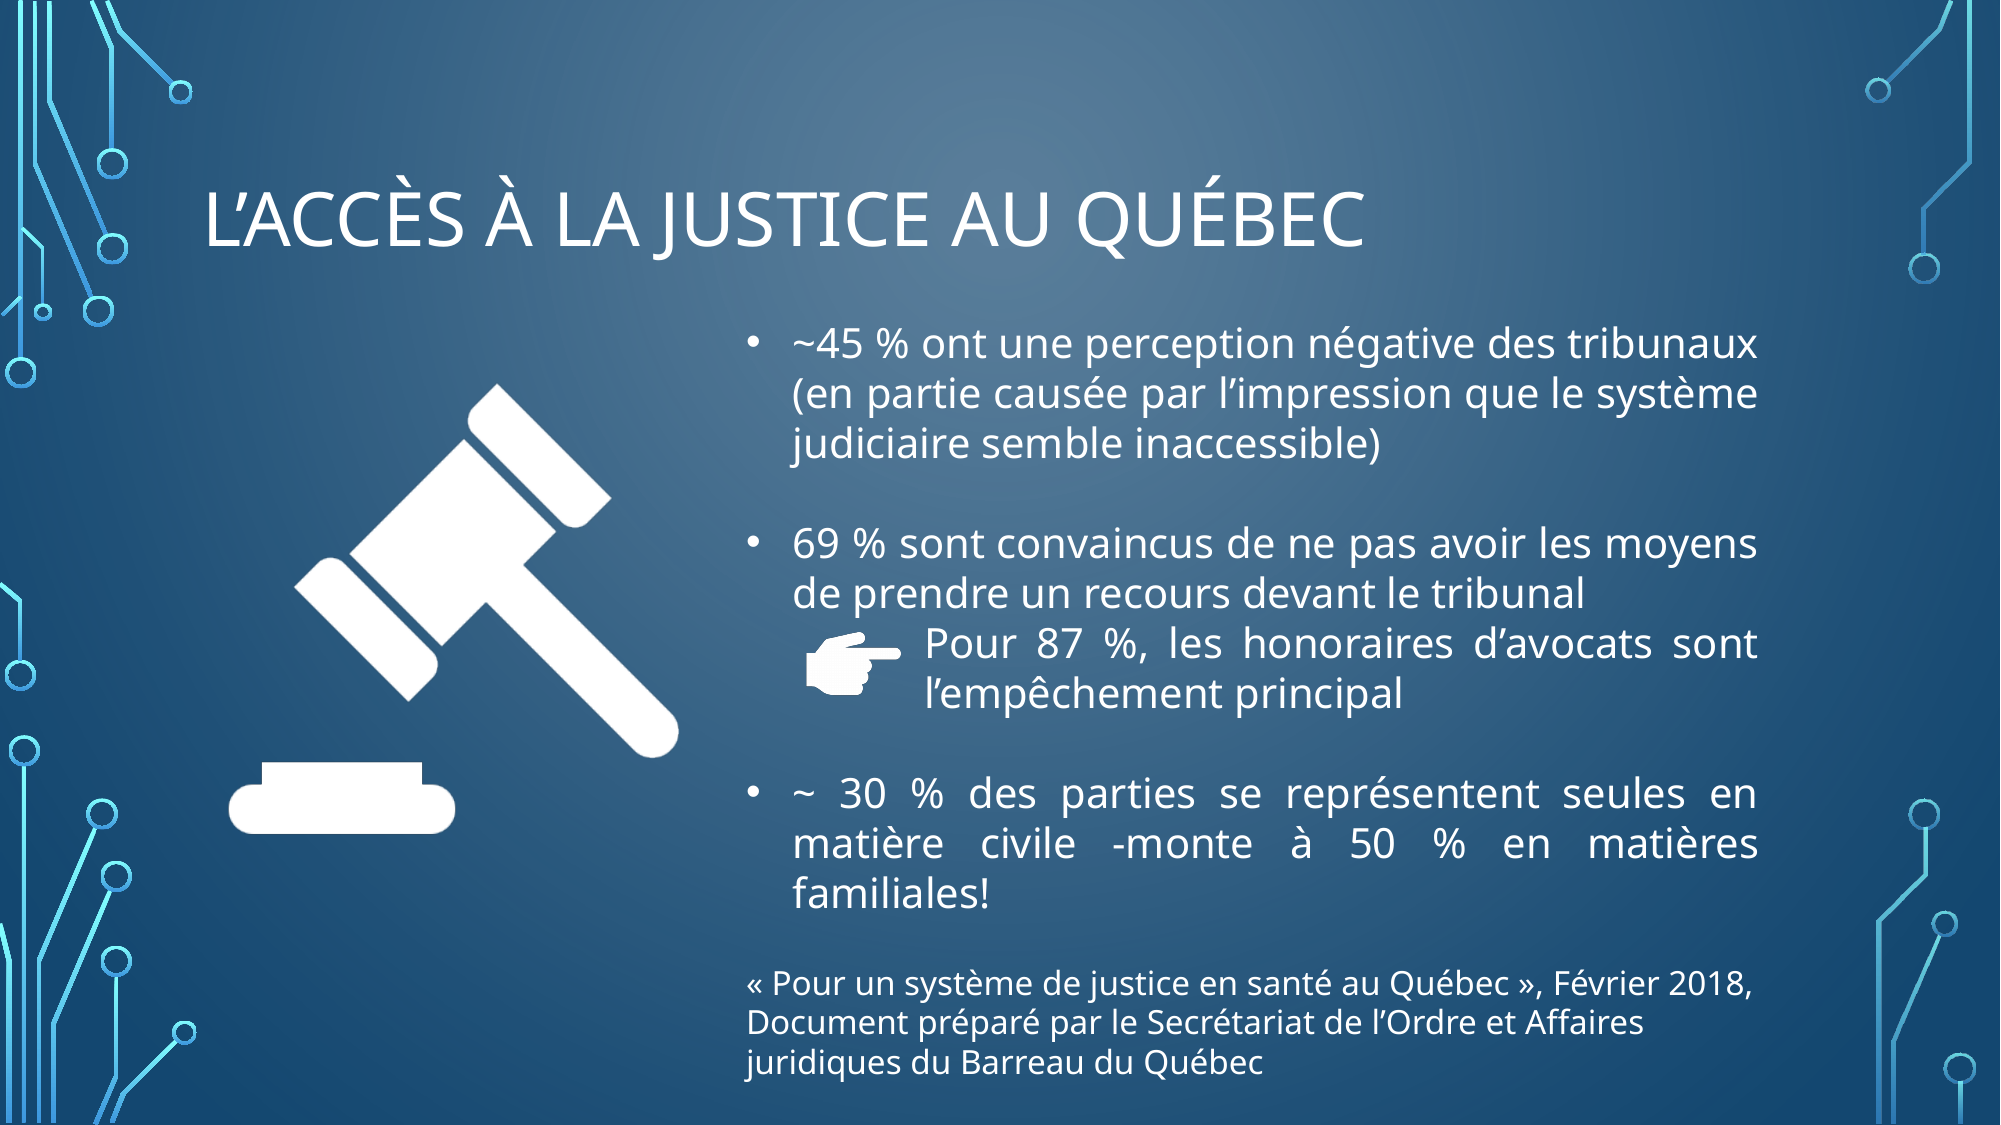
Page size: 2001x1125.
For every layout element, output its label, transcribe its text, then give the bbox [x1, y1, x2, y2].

picture [800, 610, 907, 717]
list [186, 343, 719, 876]
title L’ACCÈS À LA JUSTICE AU QUÉBEC [187, 101, 1813, 344]
text_box ~45 % ont une perception négative des tribunaux (en partie causée par l’impression que le système judiciaire semble inaccessible) 69 % sont convaincus de ne pas avoir les moyens de prendre un recours devant le tribunal Pour 87 %, les honoraires d’avocats sont l’empêchement principal ~ 30 % des parties se représentent seules en matière civile -monte à 50 % en matières familiales! « Pour un système de justice en santé au Québec », Février 2018, Document préparé par le Secrétariat de l’Ordre et Affaires juridiques du Barreau du Québec [731, 309, 1775, 1089]
